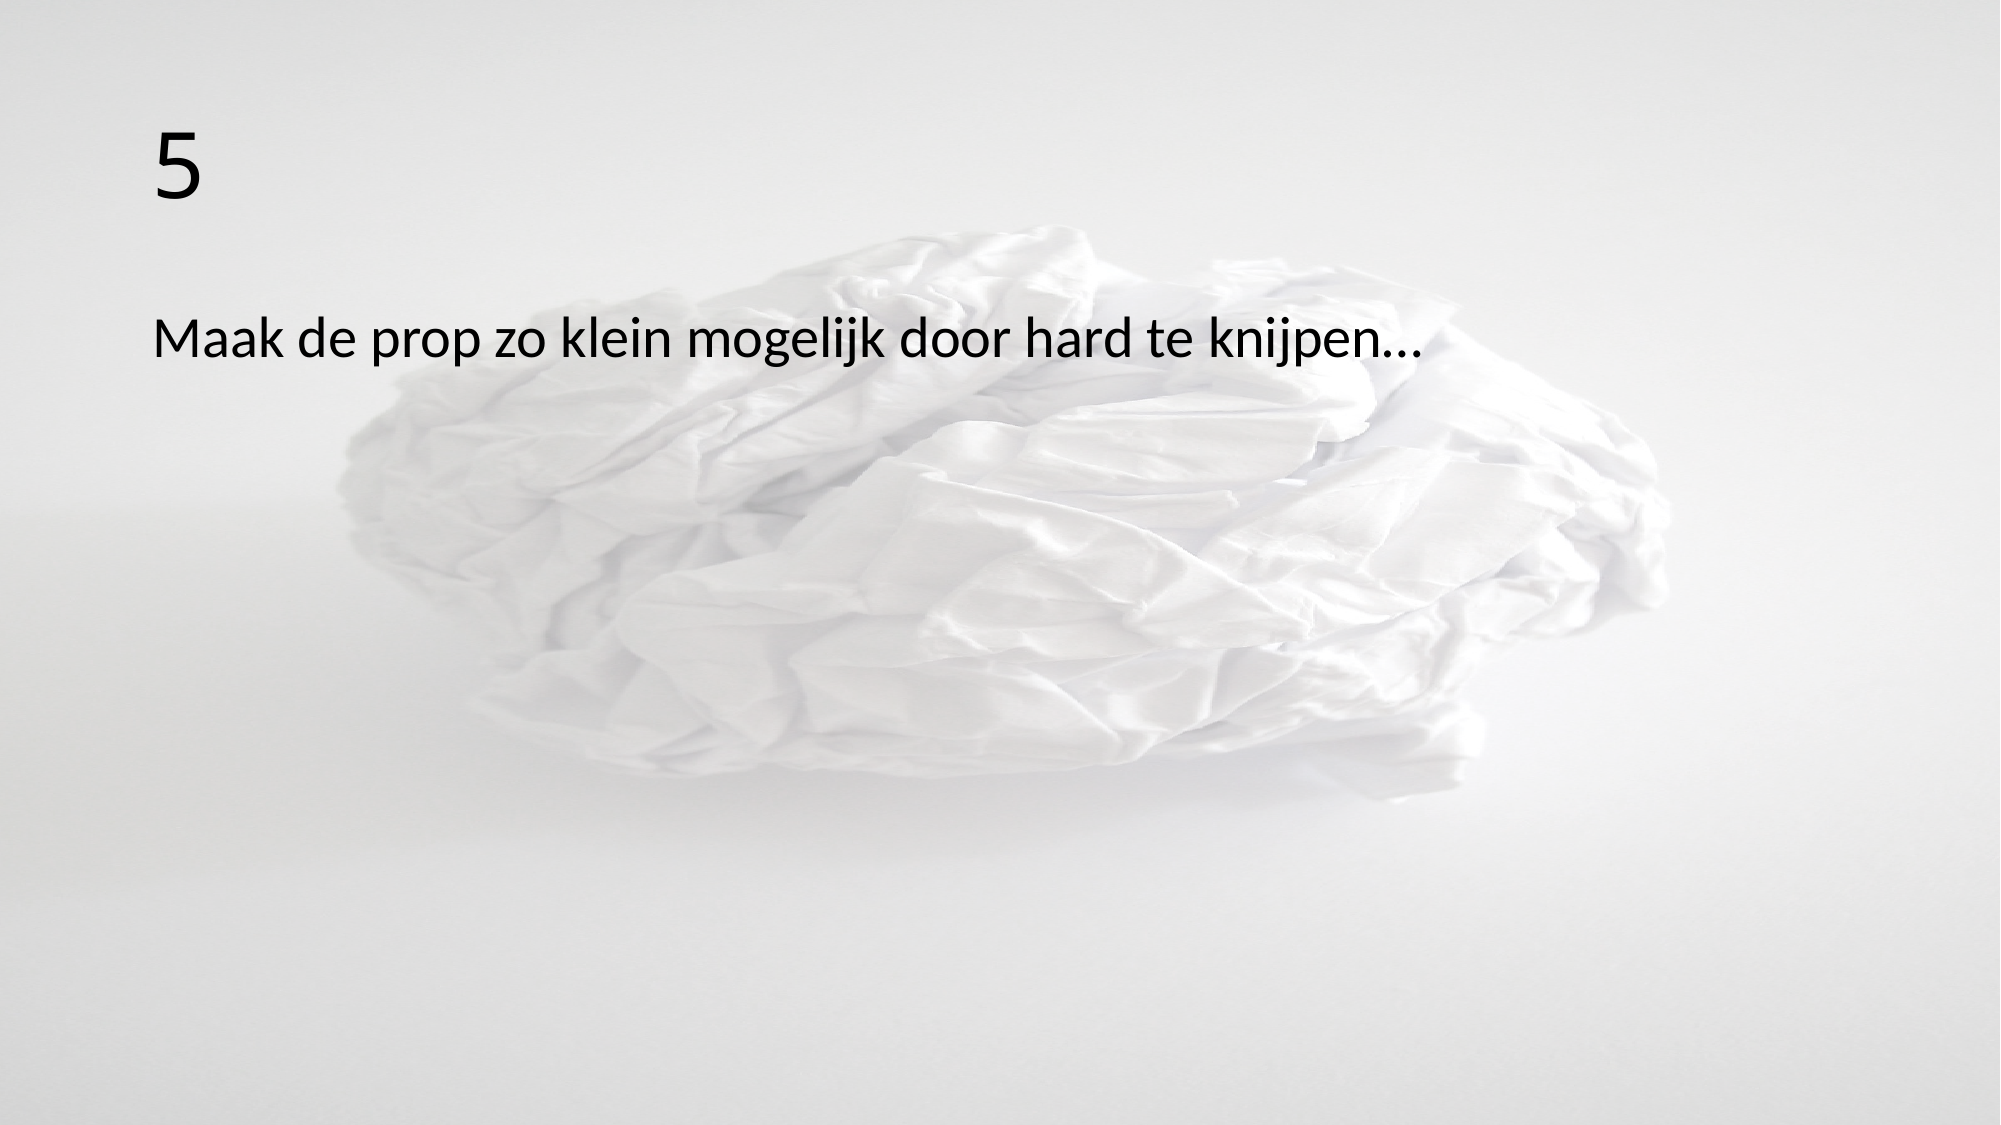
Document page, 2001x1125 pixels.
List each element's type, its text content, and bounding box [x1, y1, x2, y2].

title 5 [137, 59, 1863, 278]
list Maak de prop zo klein mogelijk door hard te knijpen… [137, 299, 1863, 1014]
